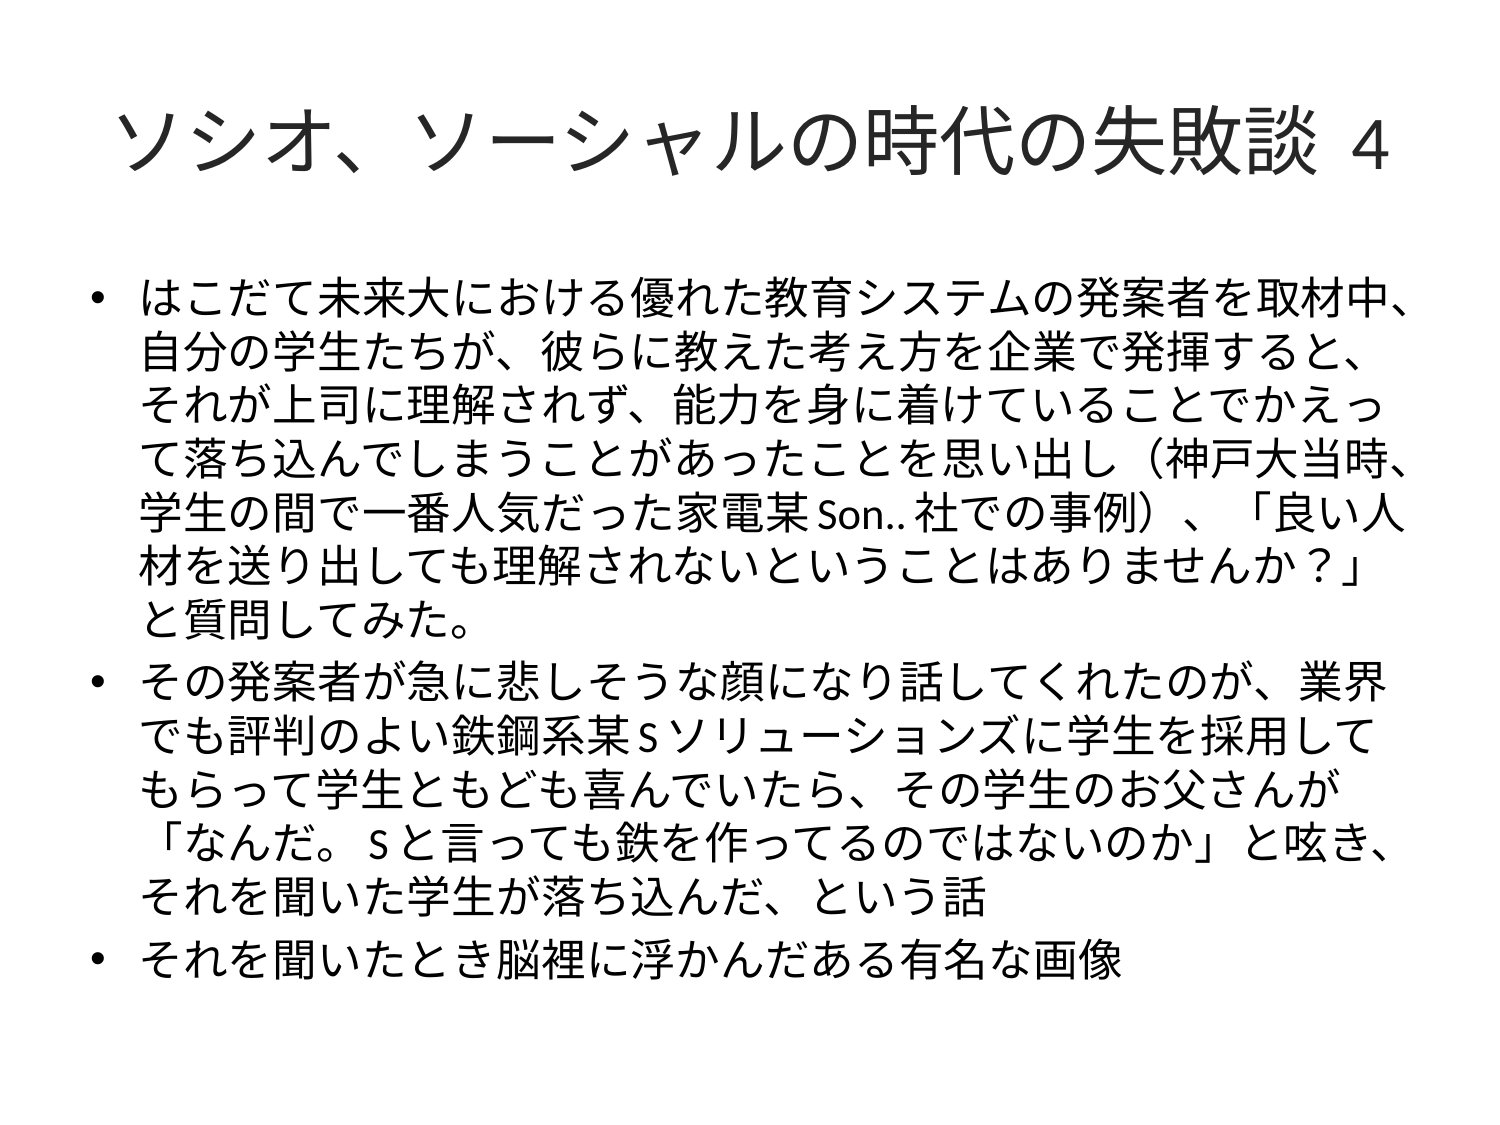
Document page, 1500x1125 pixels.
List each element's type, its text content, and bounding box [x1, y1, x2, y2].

title ソシオ、ソーシャルの時代の失敗談 4 [75, 45, 1425, 233]
list はこだて未来大における優れた教育システムの発案者を取材中、自分の学生たちが、彼らに教えた考え方を企業で発揮すると、それが上司に理解されず、能力を身に着けていることでかえって落ち込んでしまうことがあったことを思い出し（神戸大当時、学生の間で一番人気だった家電某Son..社での事例）、「良い人材を送り出しても理解されないということはありませんか？」と質問してみた。 その発案者が急に悲しそうな顔になり話してくれたのが、業界でも評判のよい鉄鋼系某Sソリューションズに学生を採用してもらって学生ともども喜んでいたら、その学生のお父さんが「なんだ。Sと言っても鉄を作ってるのではないのか」と呟き、それを聞いた学生が落ち込んだ、という話 それを聞いたとき脳裡に浮かんだある有名な画像 [75, 262, 1425, 1005]
